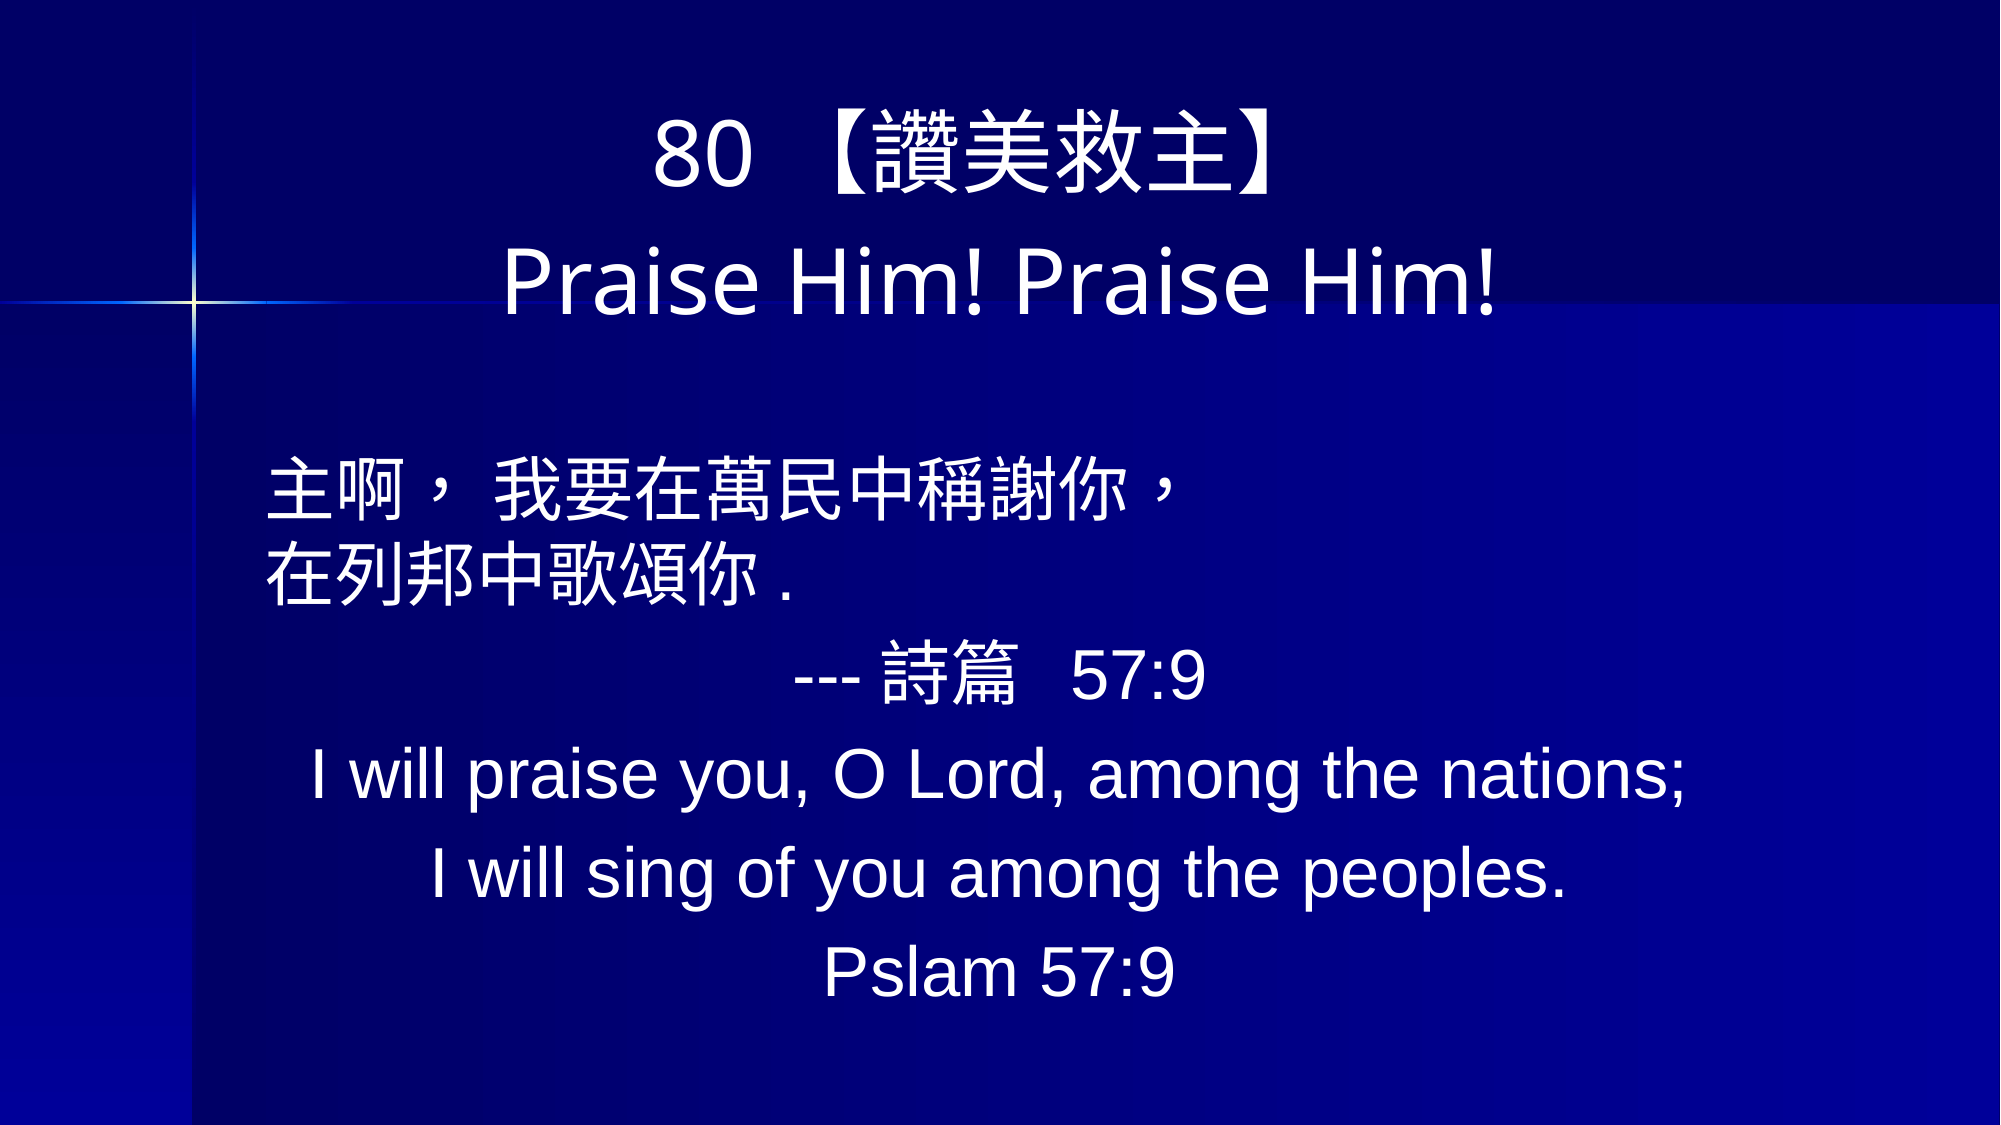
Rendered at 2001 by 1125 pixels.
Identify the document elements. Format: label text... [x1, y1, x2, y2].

text_box 主啊， 我要在萬民中稱謝你， 在列邦中歌頌你. ---詩篇 57:9 I will praise you, O Lord, among the nations; I will sing of you among the peoples. Pslam 57:9 [249, 437, 1750, 1125]
list 80【讚美救主】 Praise Him! Praise Him! [249, 87, 1751, 388]
